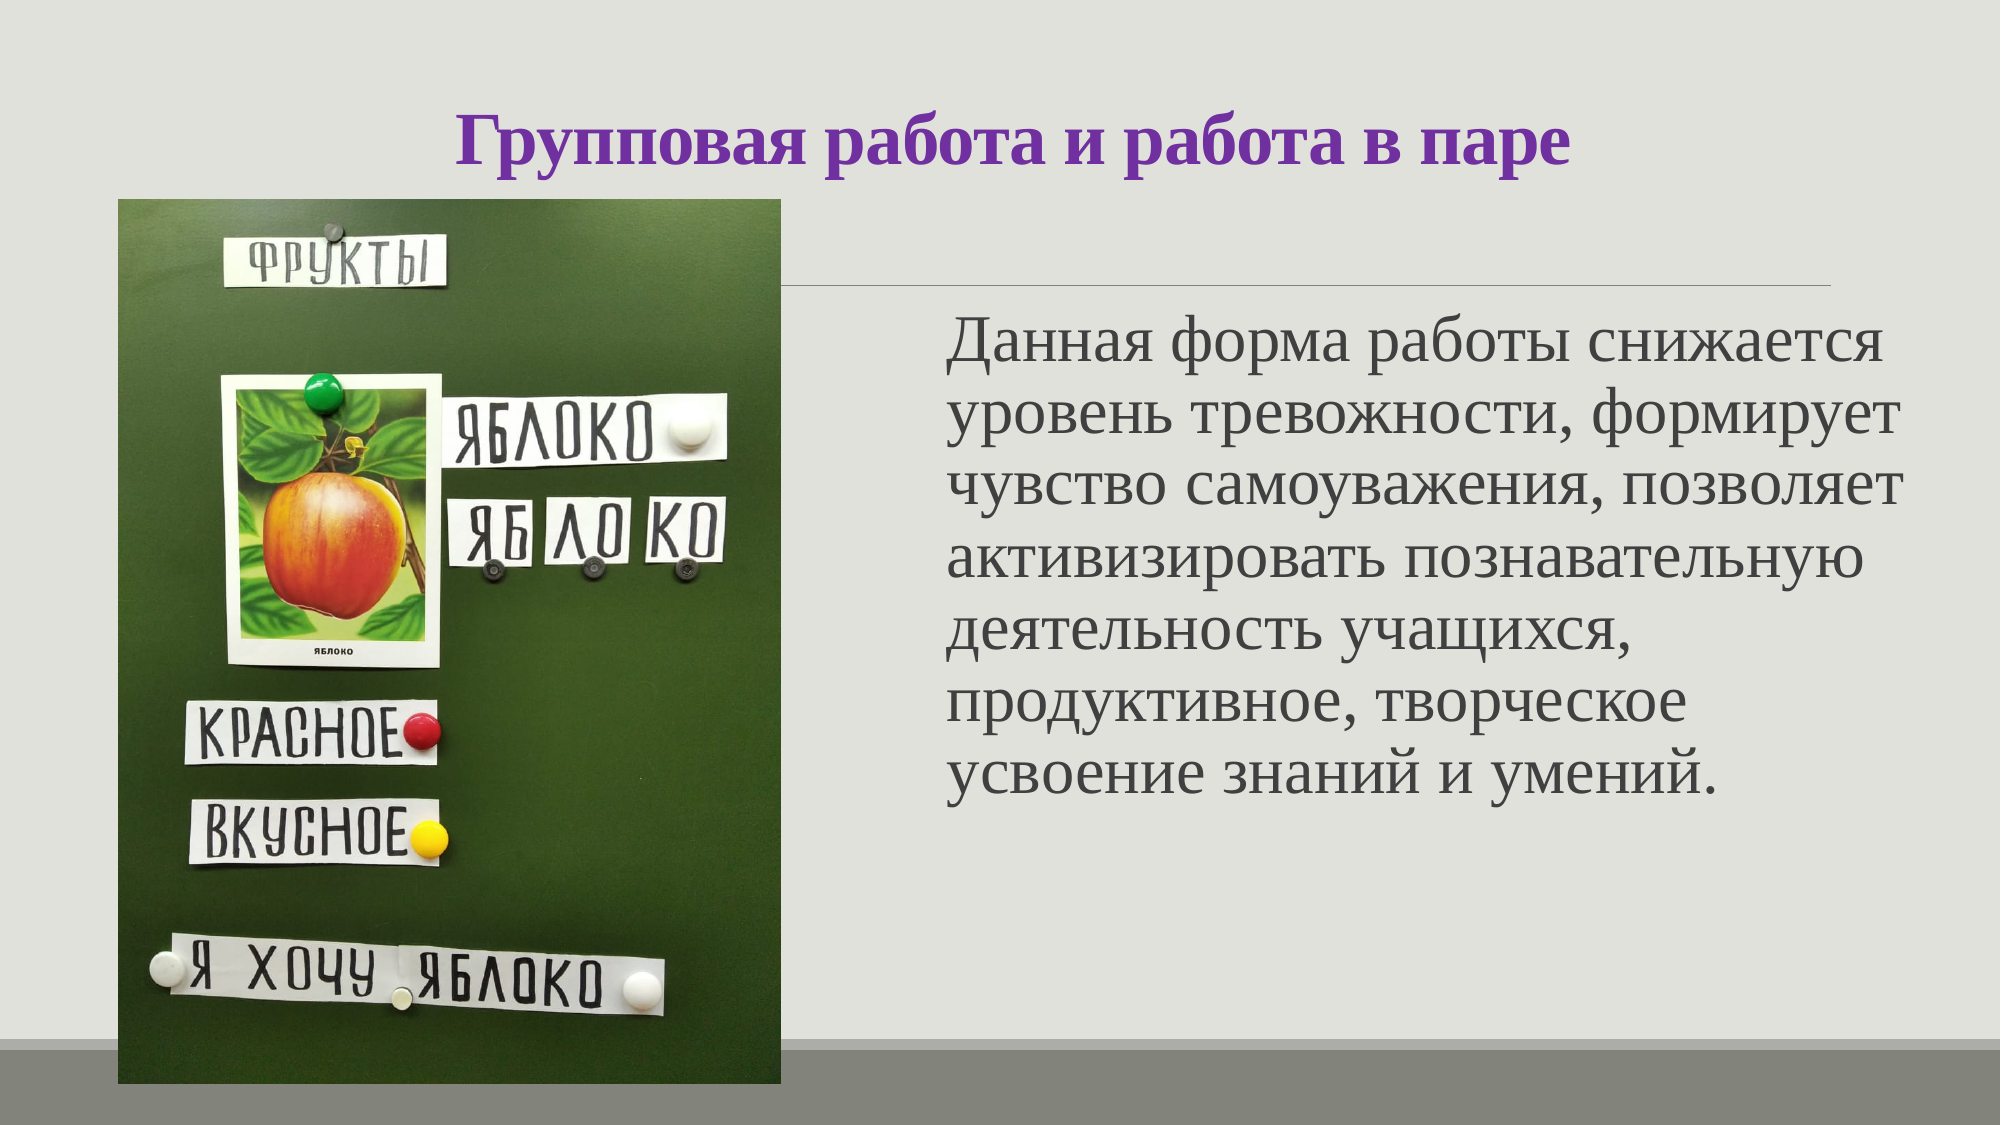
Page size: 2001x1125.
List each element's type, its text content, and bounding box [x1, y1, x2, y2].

list Данная форма работы снижается уровень тревожности, формирует чувство самоуважения, позволяет активизировать познавательную деятельность учащихся, продуктивное, творческое усвоение знаний и умений. [931, 295, 1907, 1000]
title Групповая работа и работа в паре [188, 39, 1839, 278]
picture [117, 198, 782, 1084]
